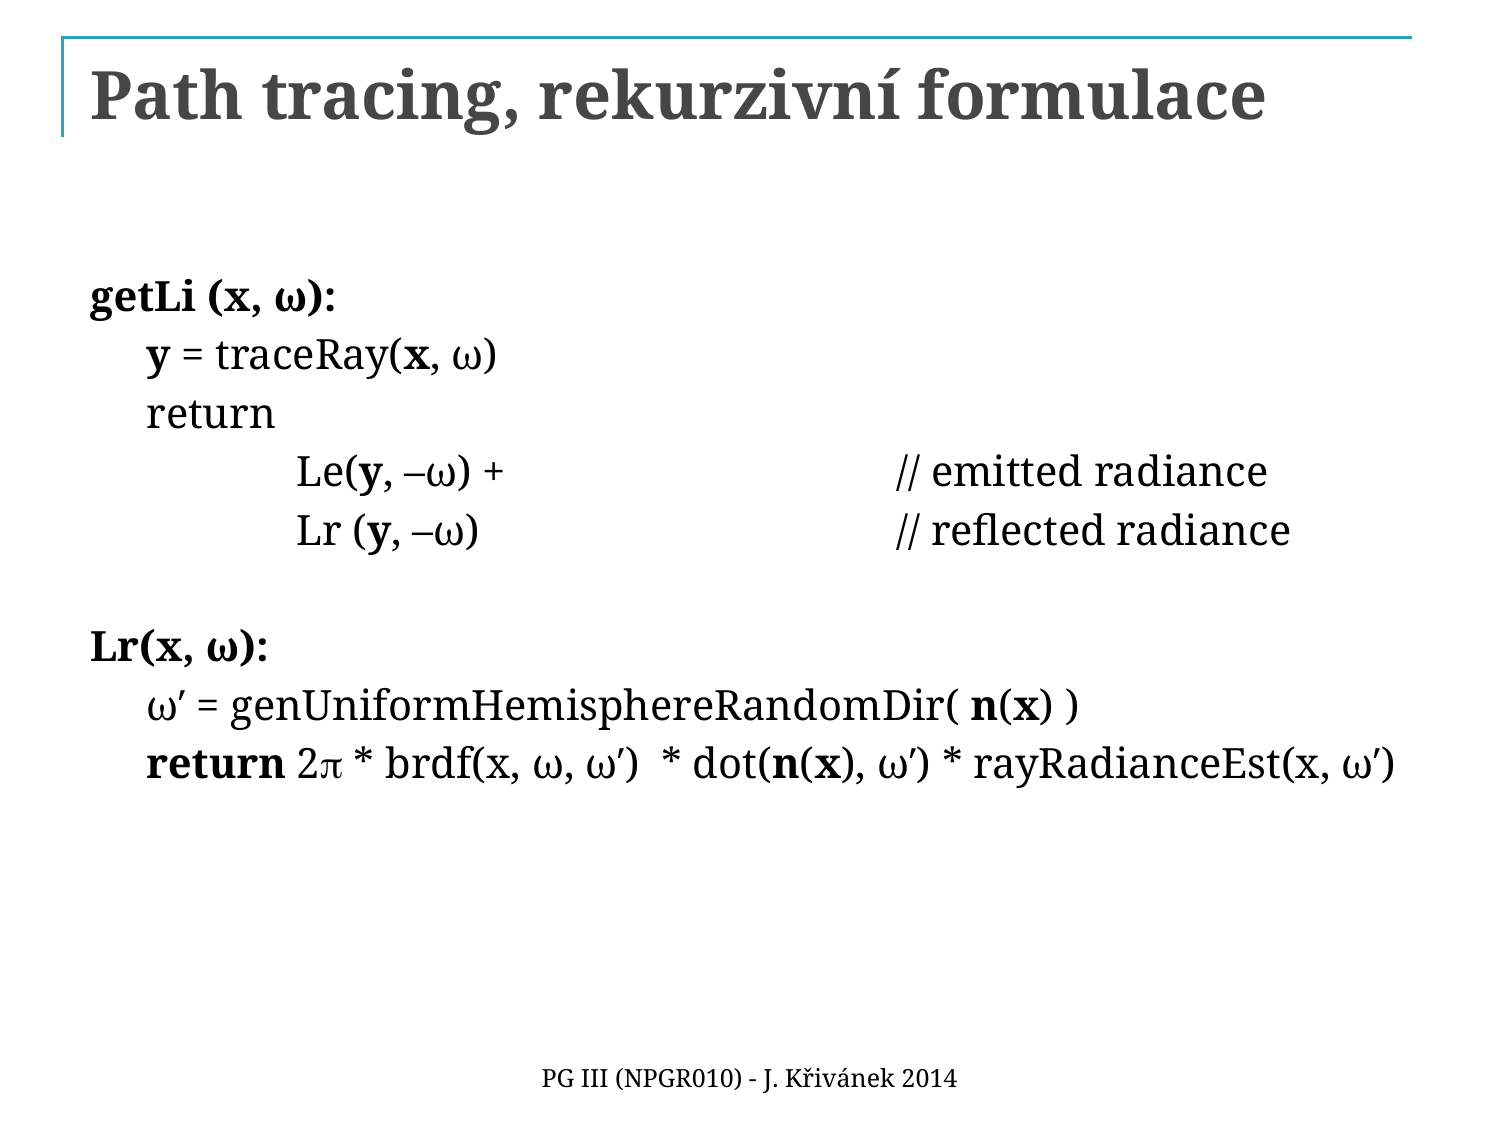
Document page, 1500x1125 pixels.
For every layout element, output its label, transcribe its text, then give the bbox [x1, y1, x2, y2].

list getLi (x, ω): y = traceRay(x, ω) return Le(y, –ω) + // emitted radiance Lr (y, –ω) // reflected radiance Lr(x, ω): ω′ = genUniformHemisphereRandomDir( n(x) ) return 2p * brdf(x, ω, ω′) * dot(n(x), ω′) * rayRadianceEst(x, ω′) [74, 262, 1424, 1006]
footer PG III (NPGR010) - J. Křivánek 2014 [512, 1024, 988, 1101]
title Path tracing, rekurzivní formulace [74, 45, 1426, 233]
